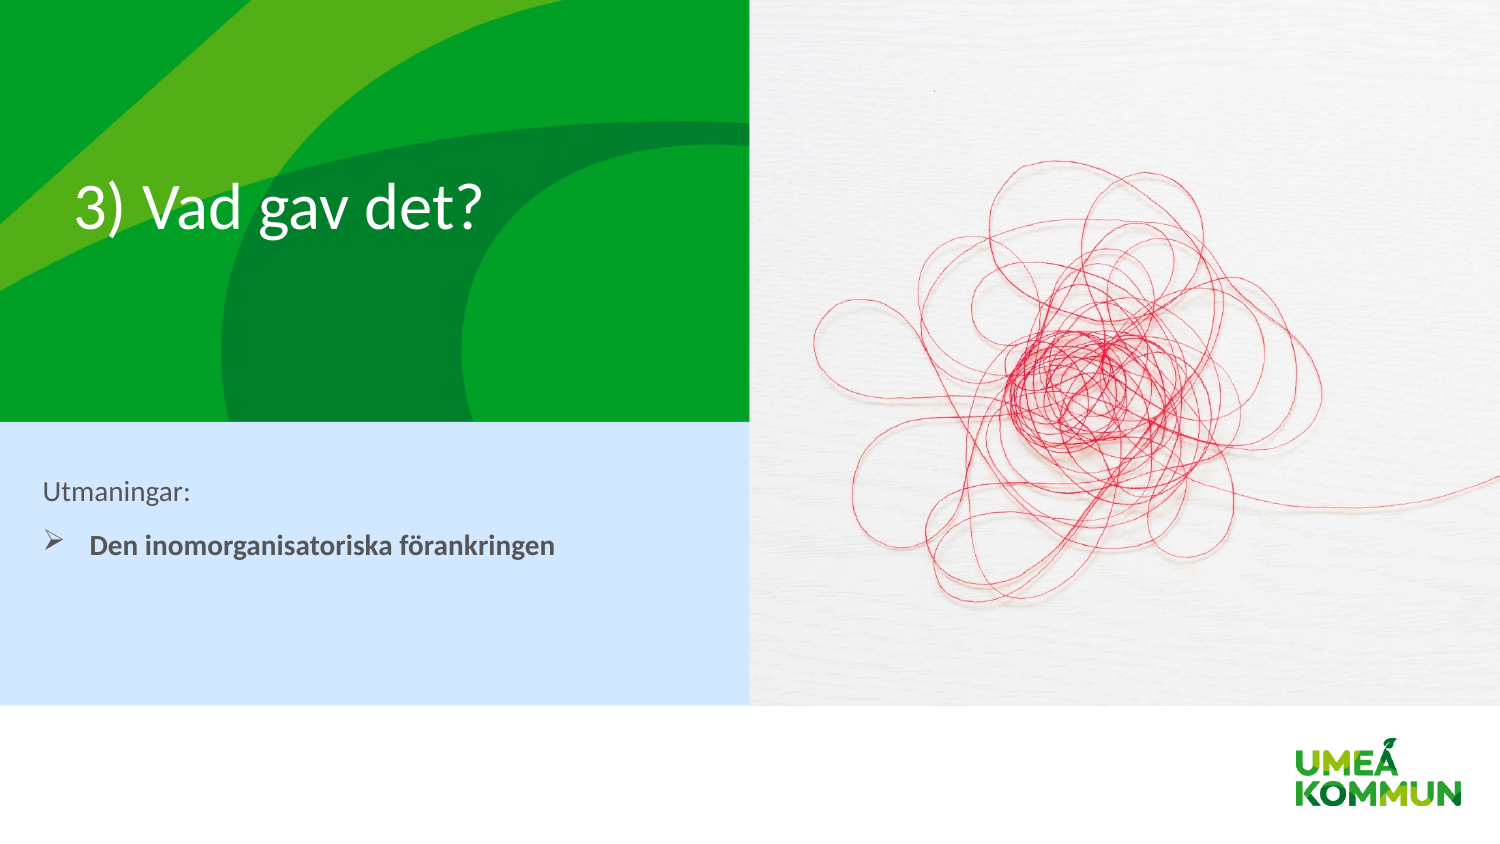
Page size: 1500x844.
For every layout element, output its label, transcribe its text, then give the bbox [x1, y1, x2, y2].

list Utmaningar: Den inomorganisatoriska förankringen [27, 457, 706, 689]
picture [1296, 738, 1461, 806]
picture [0, 0, 1500, 706]
title 3) Vad gav det? [58, 155, 631, 294]
